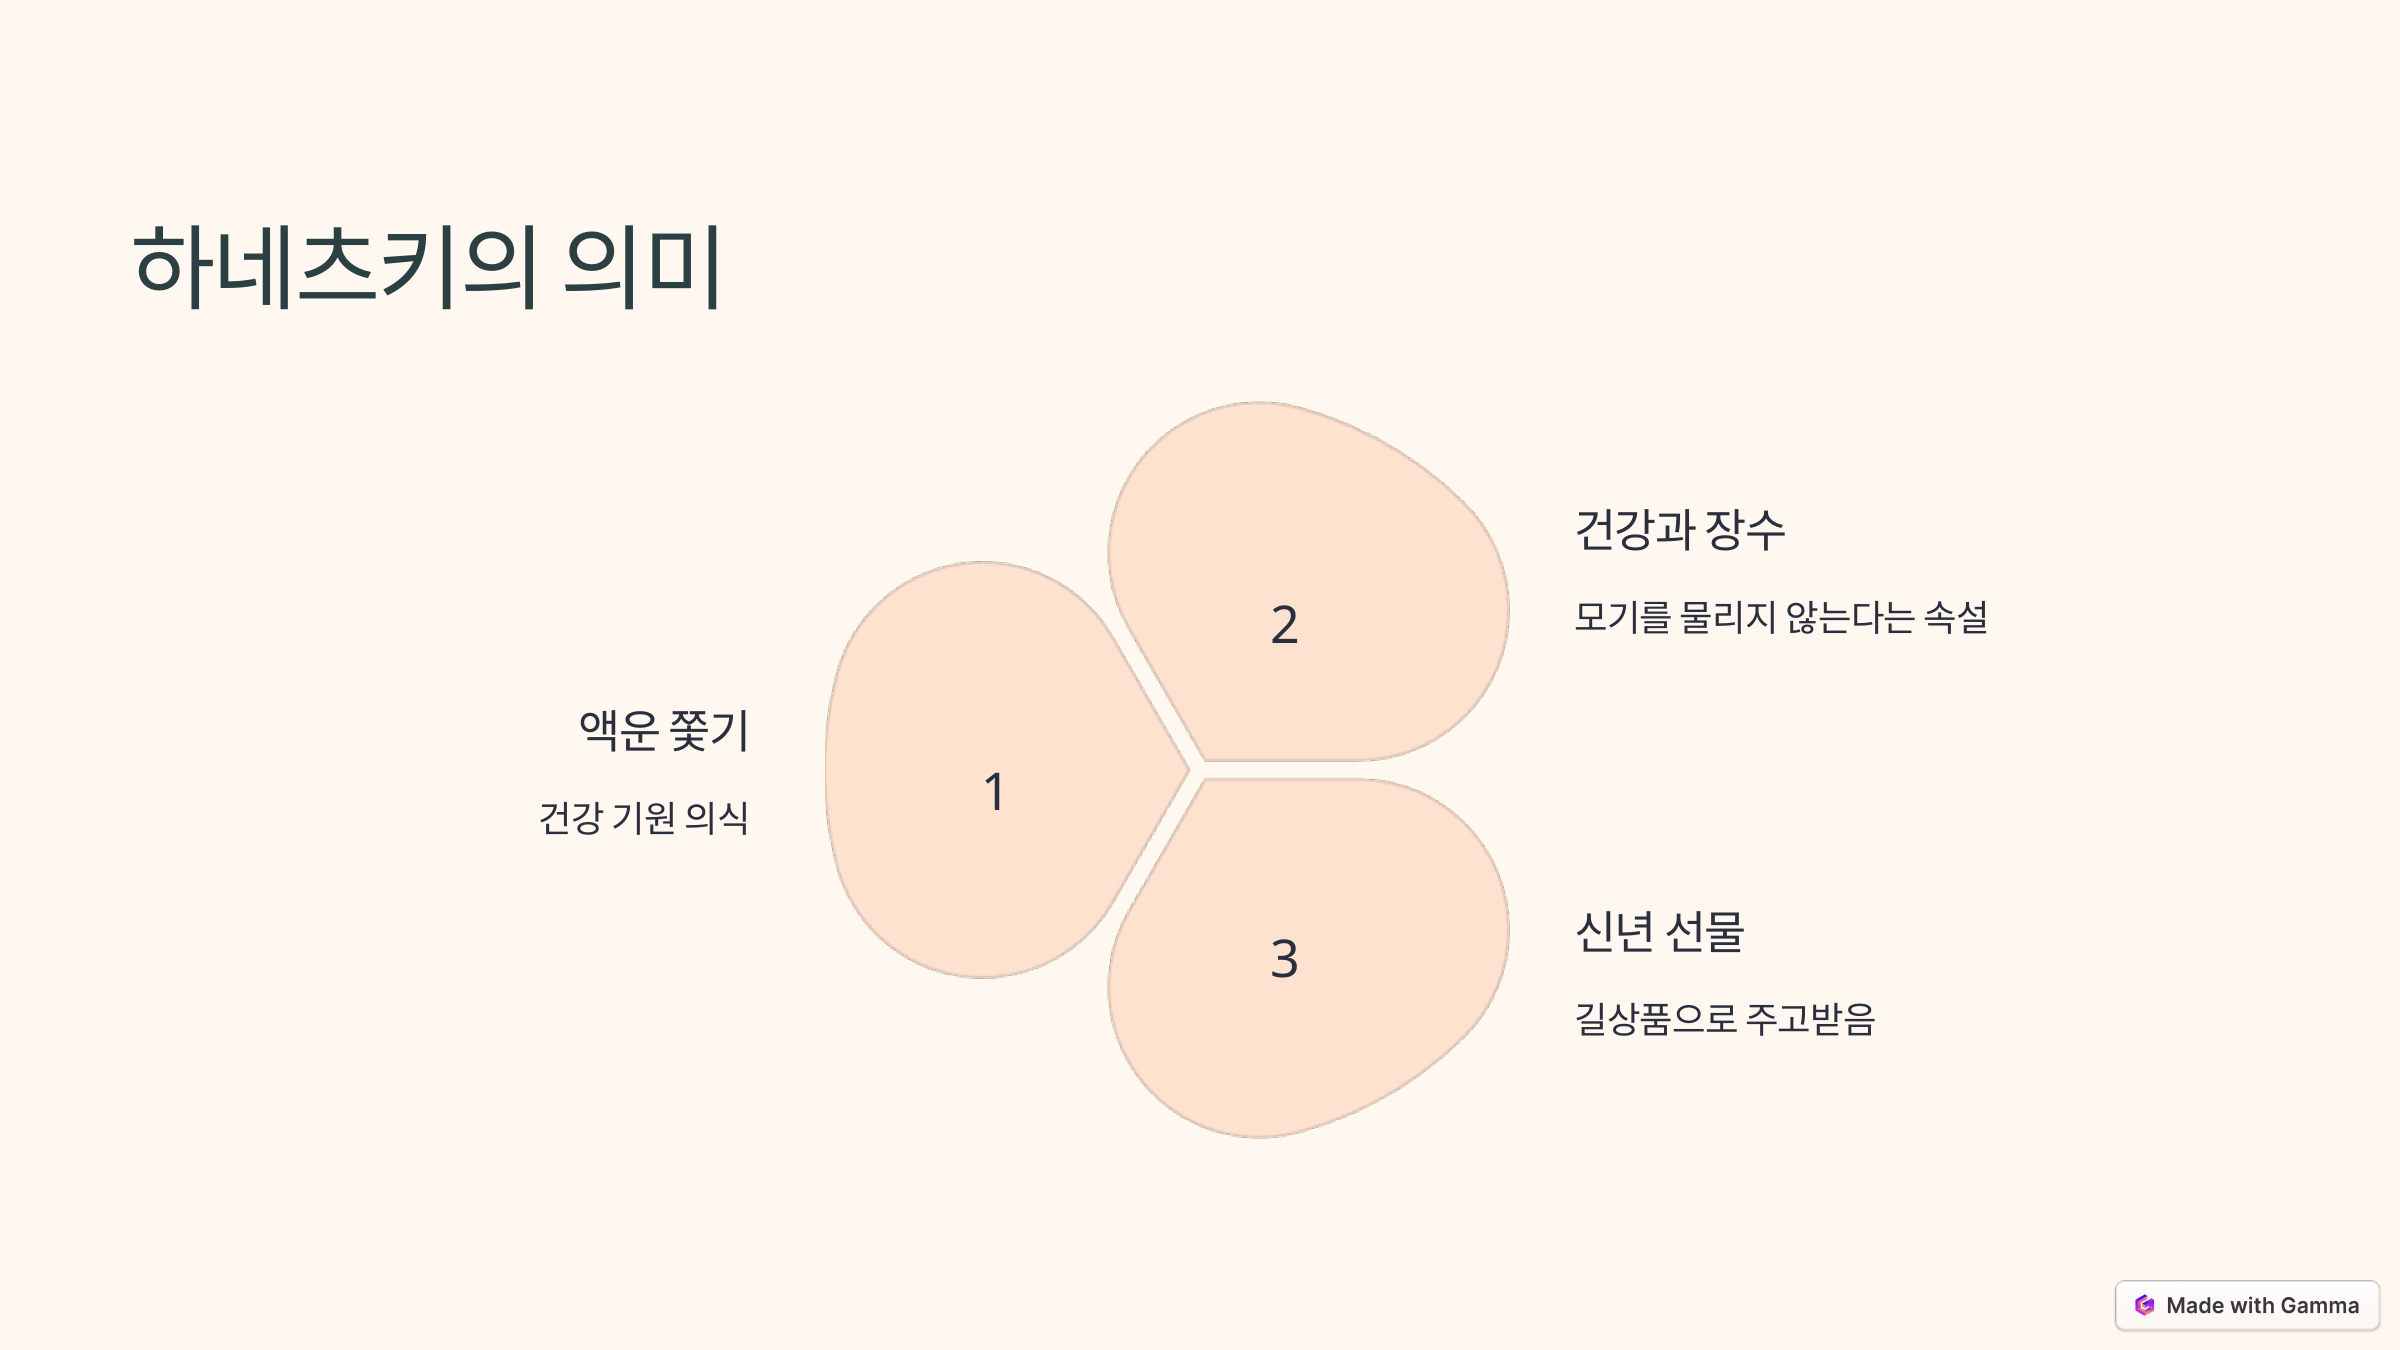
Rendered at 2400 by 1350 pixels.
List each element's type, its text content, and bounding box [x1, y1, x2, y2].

text_box 액운 쫓기 [286, 700, 752, 759]
text_box 모기를 물리지 않는다는 속설 [1575, 579, 2270, 640]
picture [825, 395, 1575, 1145]
text_box 신년 선물 [1575, 901, 2040, 960]
text_box 하네츠키의 의미 [130, 205, 1061, 322]
text_box 길상품으로 주고받음 [1575, 981, 2270, 1042]
picture [2106, 1271, 2389, 1339]
text_box 건강과 장수 [1575, 499, 2040, 558]
text_box 건강 기원 의식 [130, 780, 752, 841]
